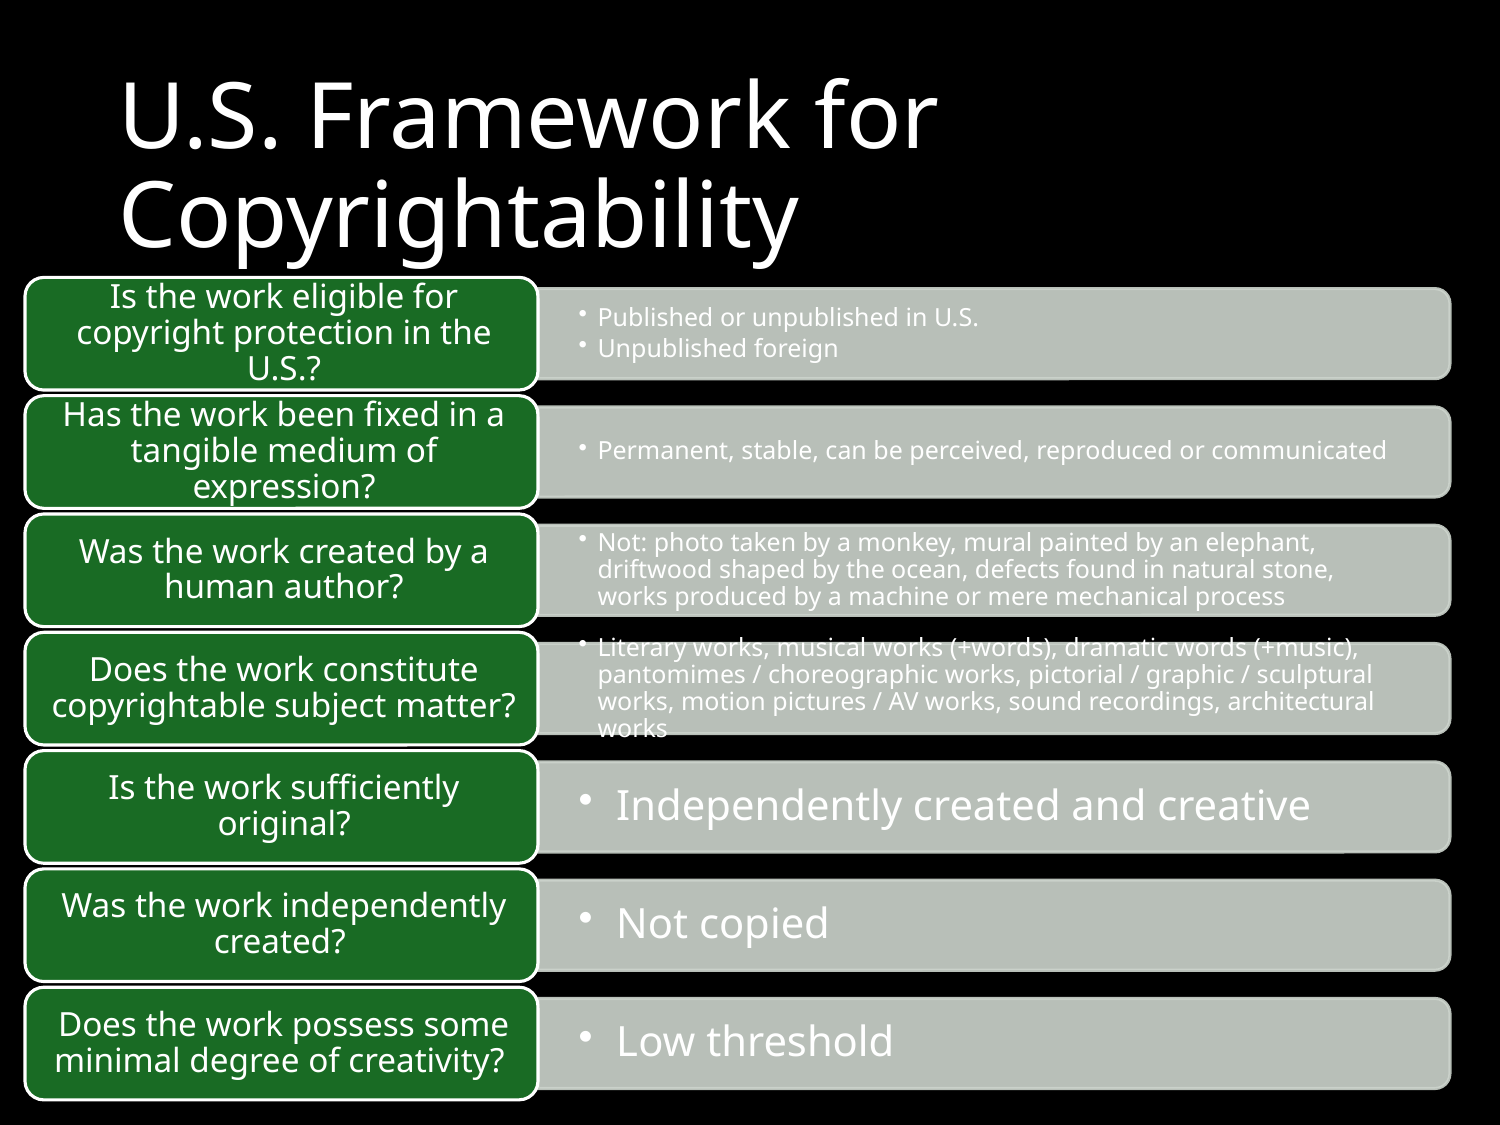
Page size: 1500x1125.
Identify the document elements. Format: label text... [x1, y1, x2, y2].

title U.S. Framework for Copyrightability [103, 59, 1397, 276]
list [24, 276, 1451, 1101]
